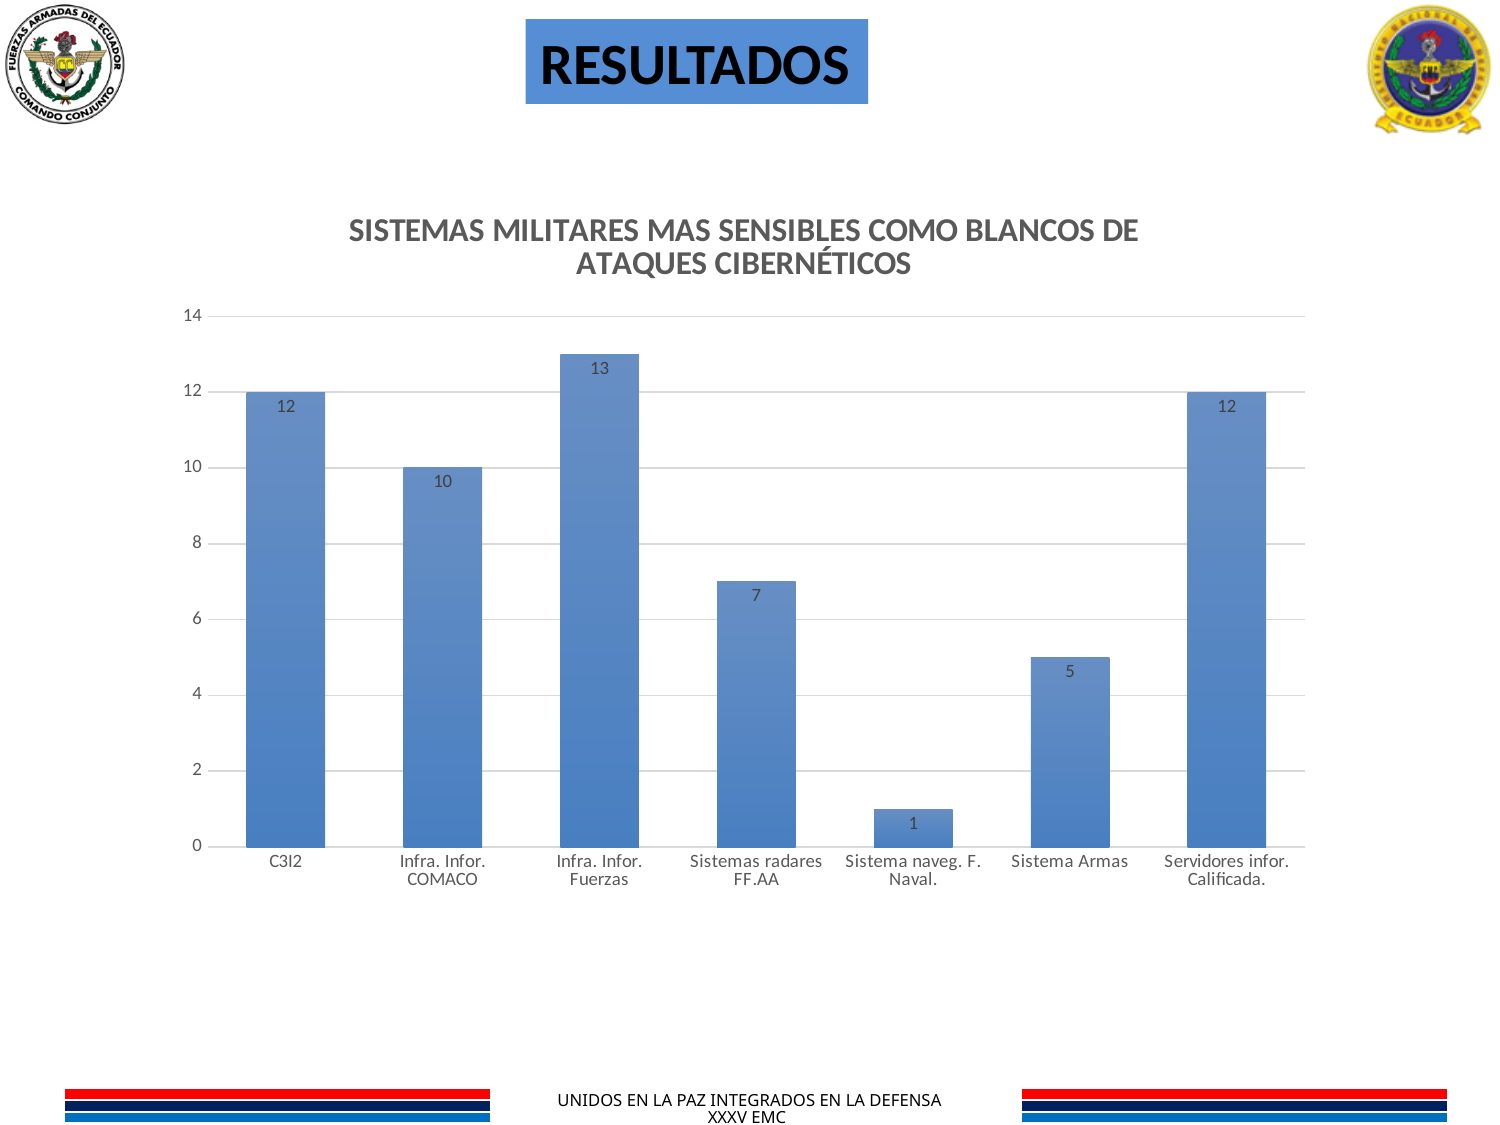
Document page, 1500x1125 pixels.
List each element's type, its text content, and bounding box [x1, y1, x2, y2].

picture [0, 0, 130, 130]
text_box RESULTADOS [525, 19, 869, 104]
chart [159, 184, 1329, 906]
picture [1359, 0, 1500, 141]
